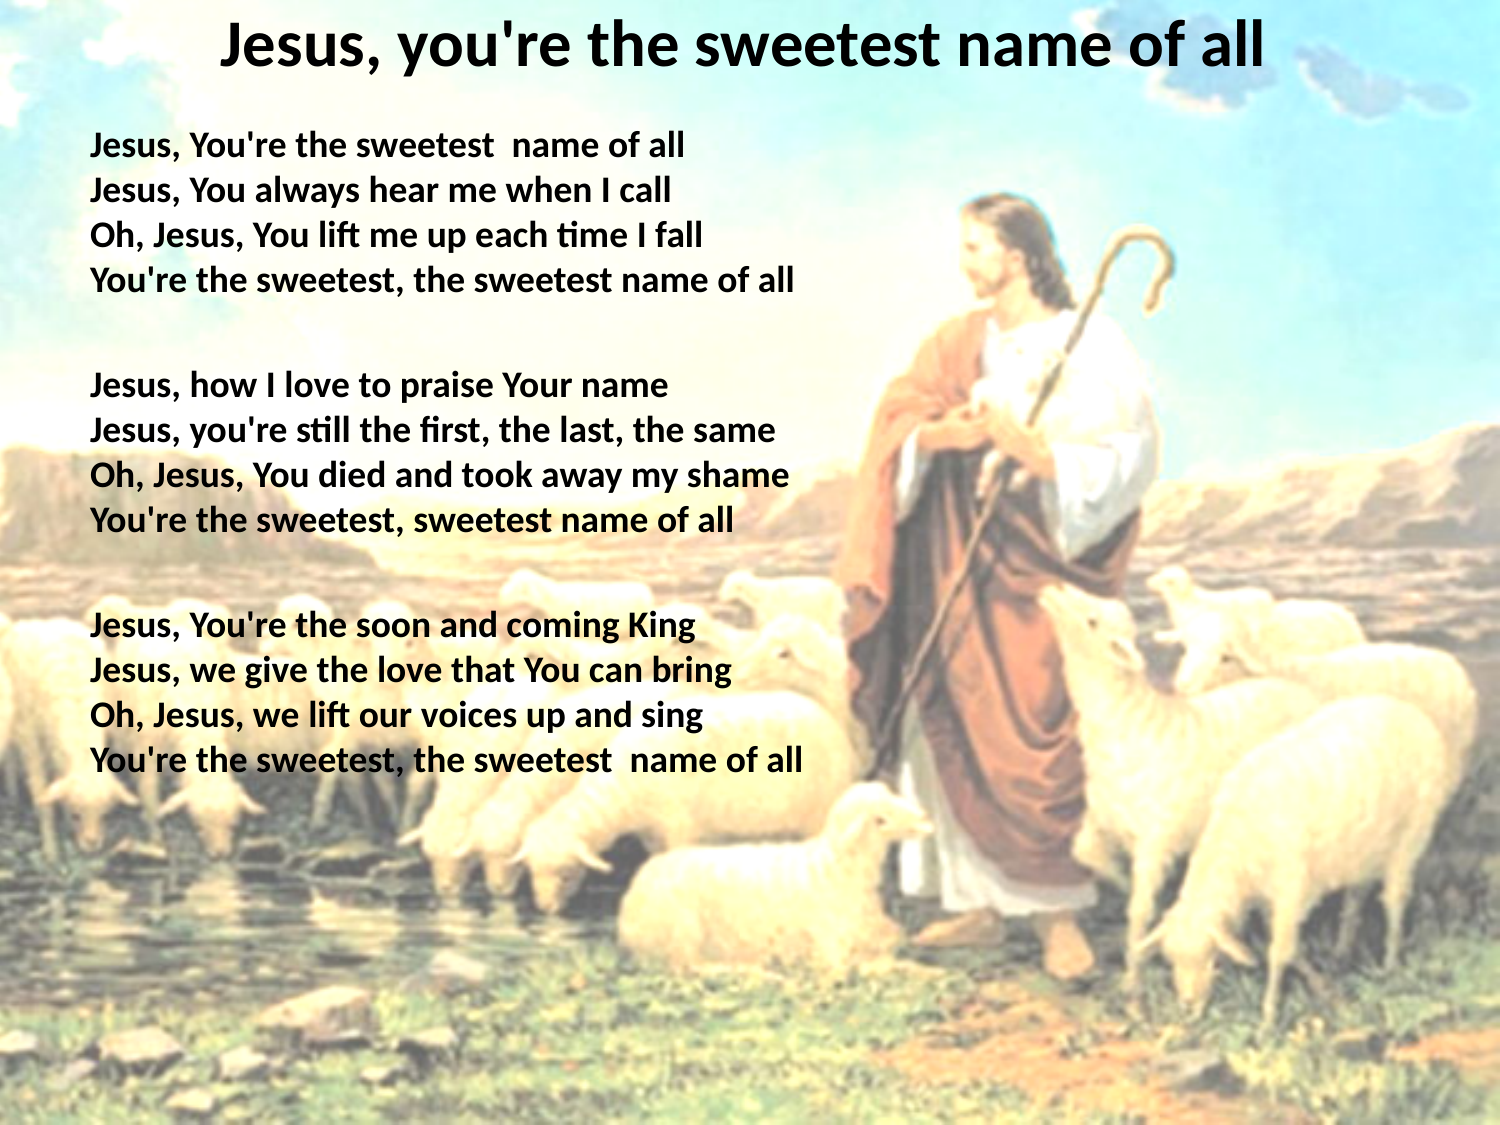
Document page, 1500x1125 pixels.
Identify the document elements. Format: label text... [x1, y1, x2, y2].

title Jesus, you're the sweetest name of all [200, 0, 1288, 80]
list Jesus, You're the sweetest name of all Jesus, You always hear me when I call Oh, Jesus, You lift me up each time I fall You're the sweetest, the sweetest name of all Jesus, how I love to praise Your name Jesus, you're still the first, the last, the same Oh, Jesus, You died and took away my shame You're the sweetest, sweetest name of all Jesus, You're the soon and coming King Jesus, we give the love that You can bring Oh, Jesus, we lift our voices up and sing You're the sweetest, the sweetest name of all [75, 112, 850, 800]
